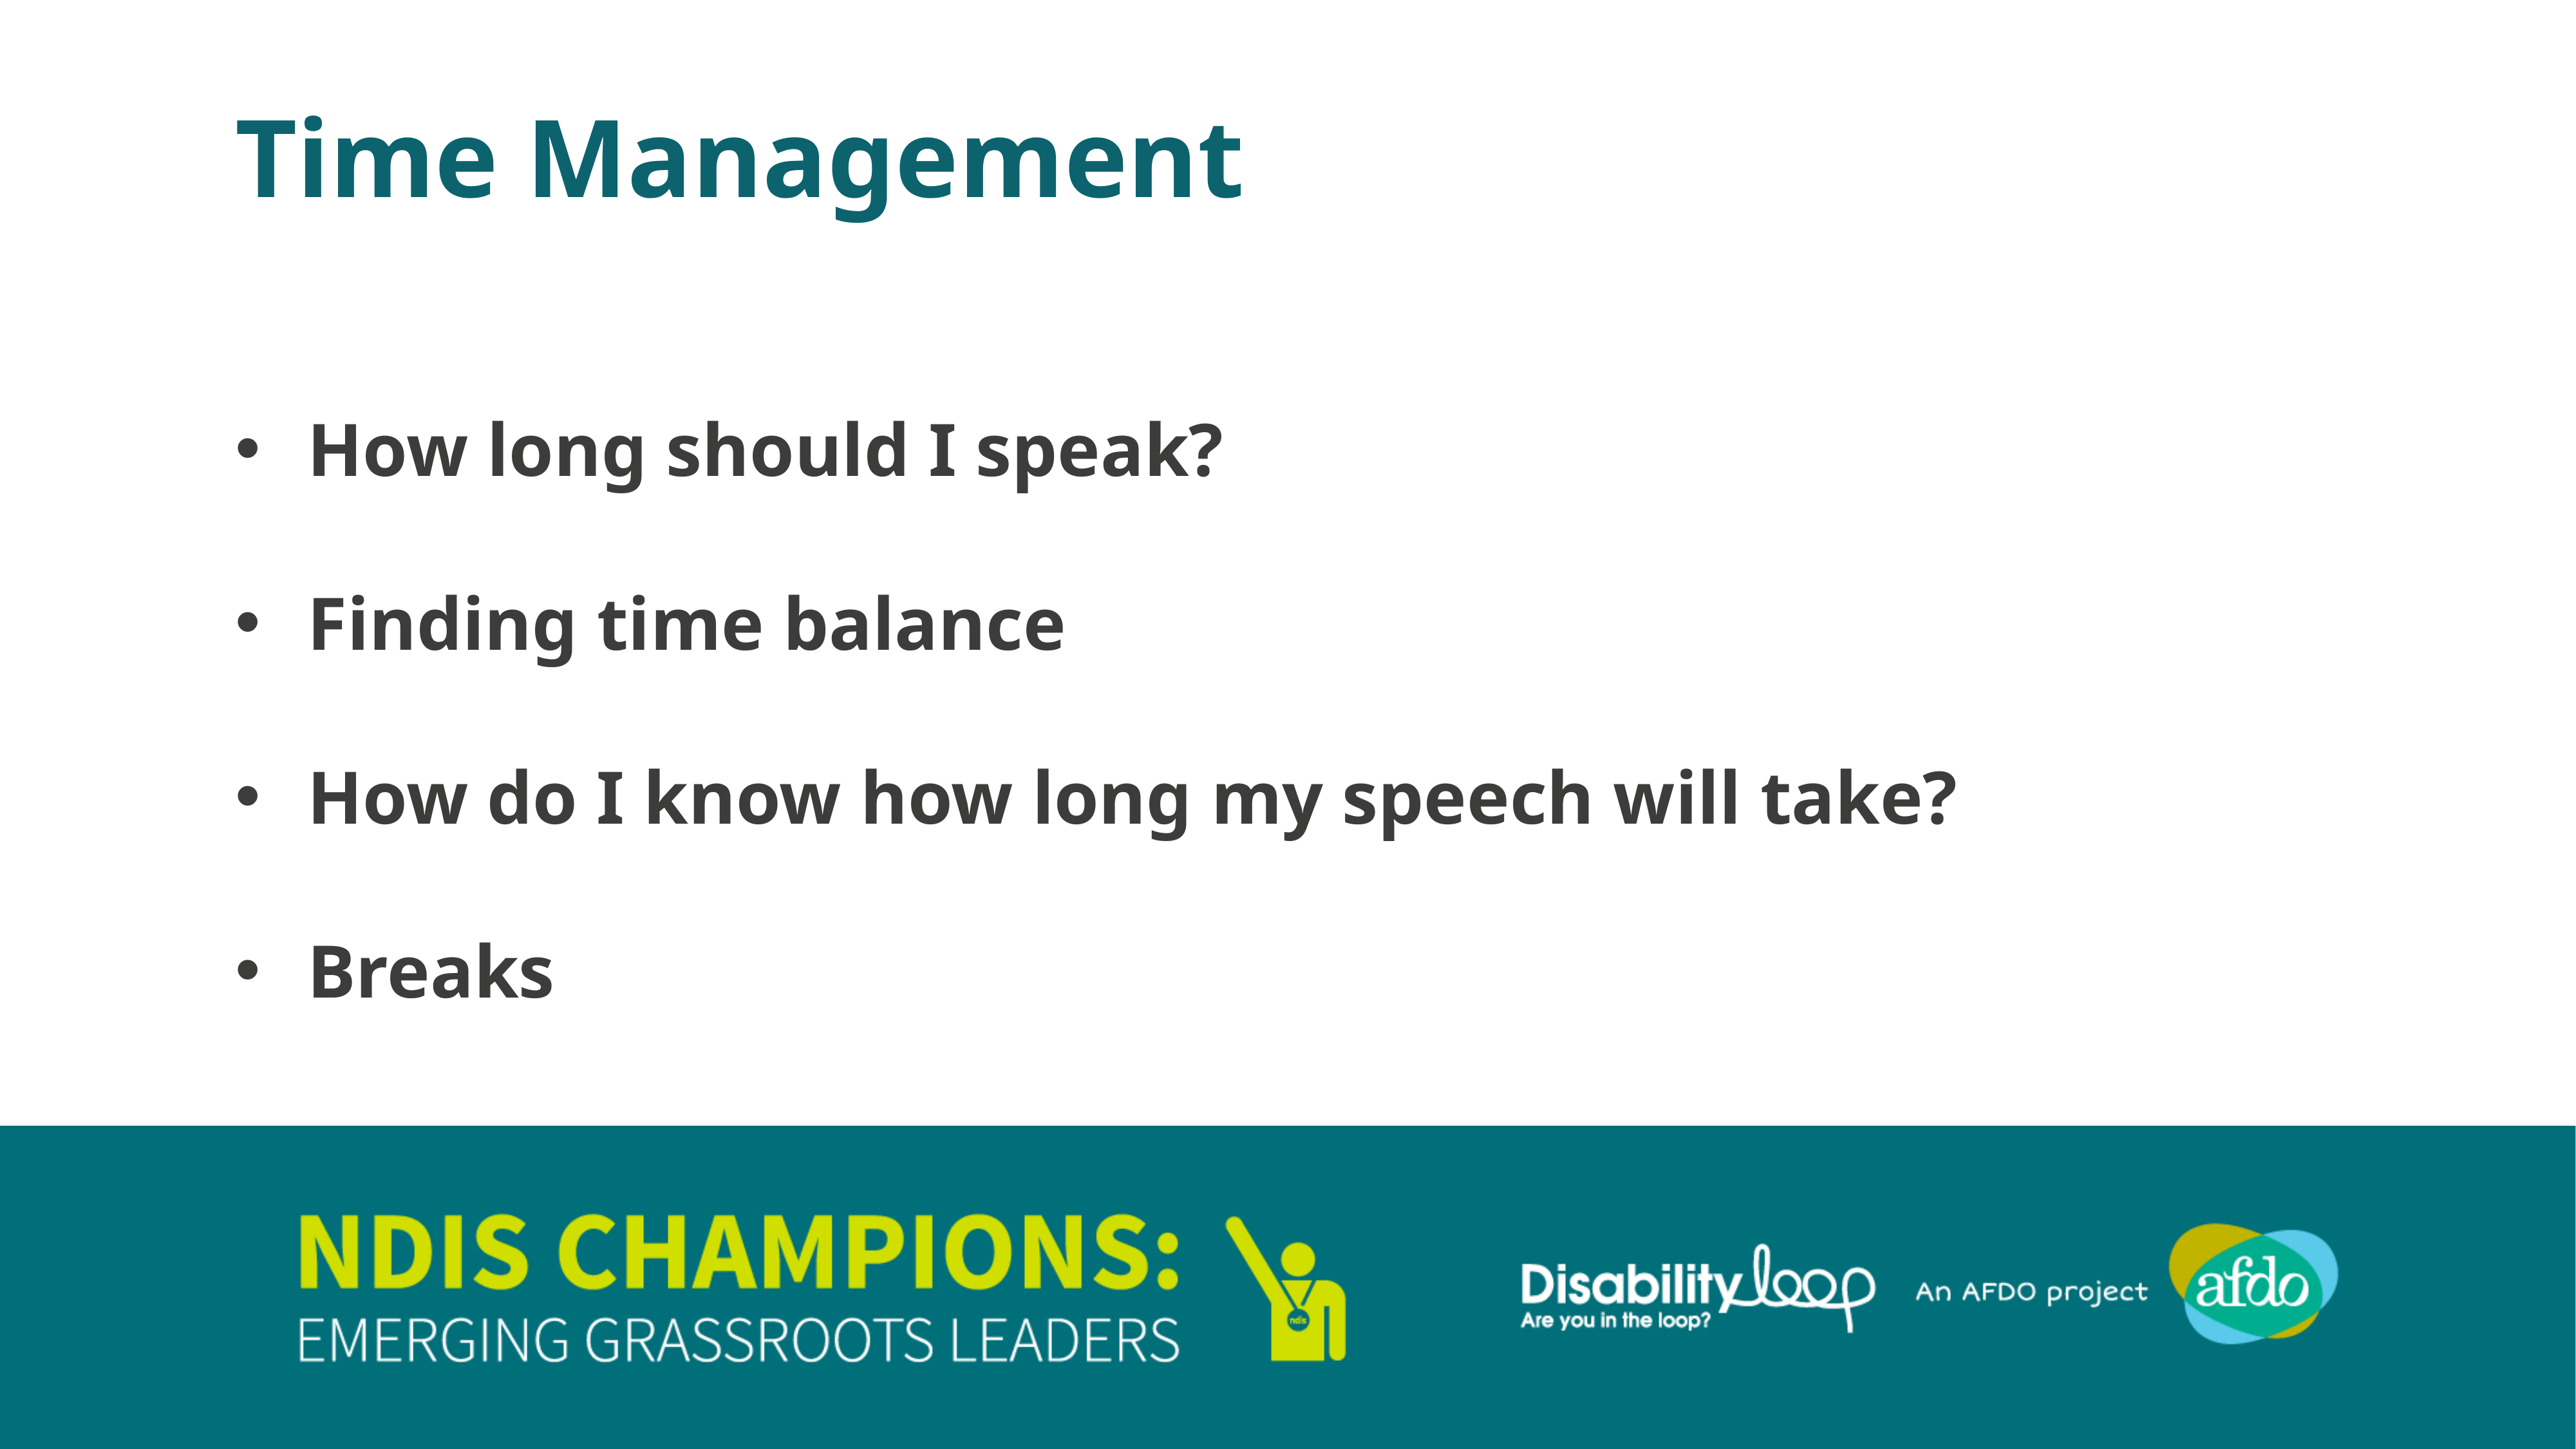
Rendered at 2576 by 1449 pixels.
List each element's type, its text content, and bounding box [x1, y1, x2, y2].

picture [0, 1126, 2576, 1449]
text_box How long should I speak? Finding time balance How do I know how long my speech will take? Breaks [225, 225, 2299, 1123]
text_box Time Management [225, 85, 1471, 224]
